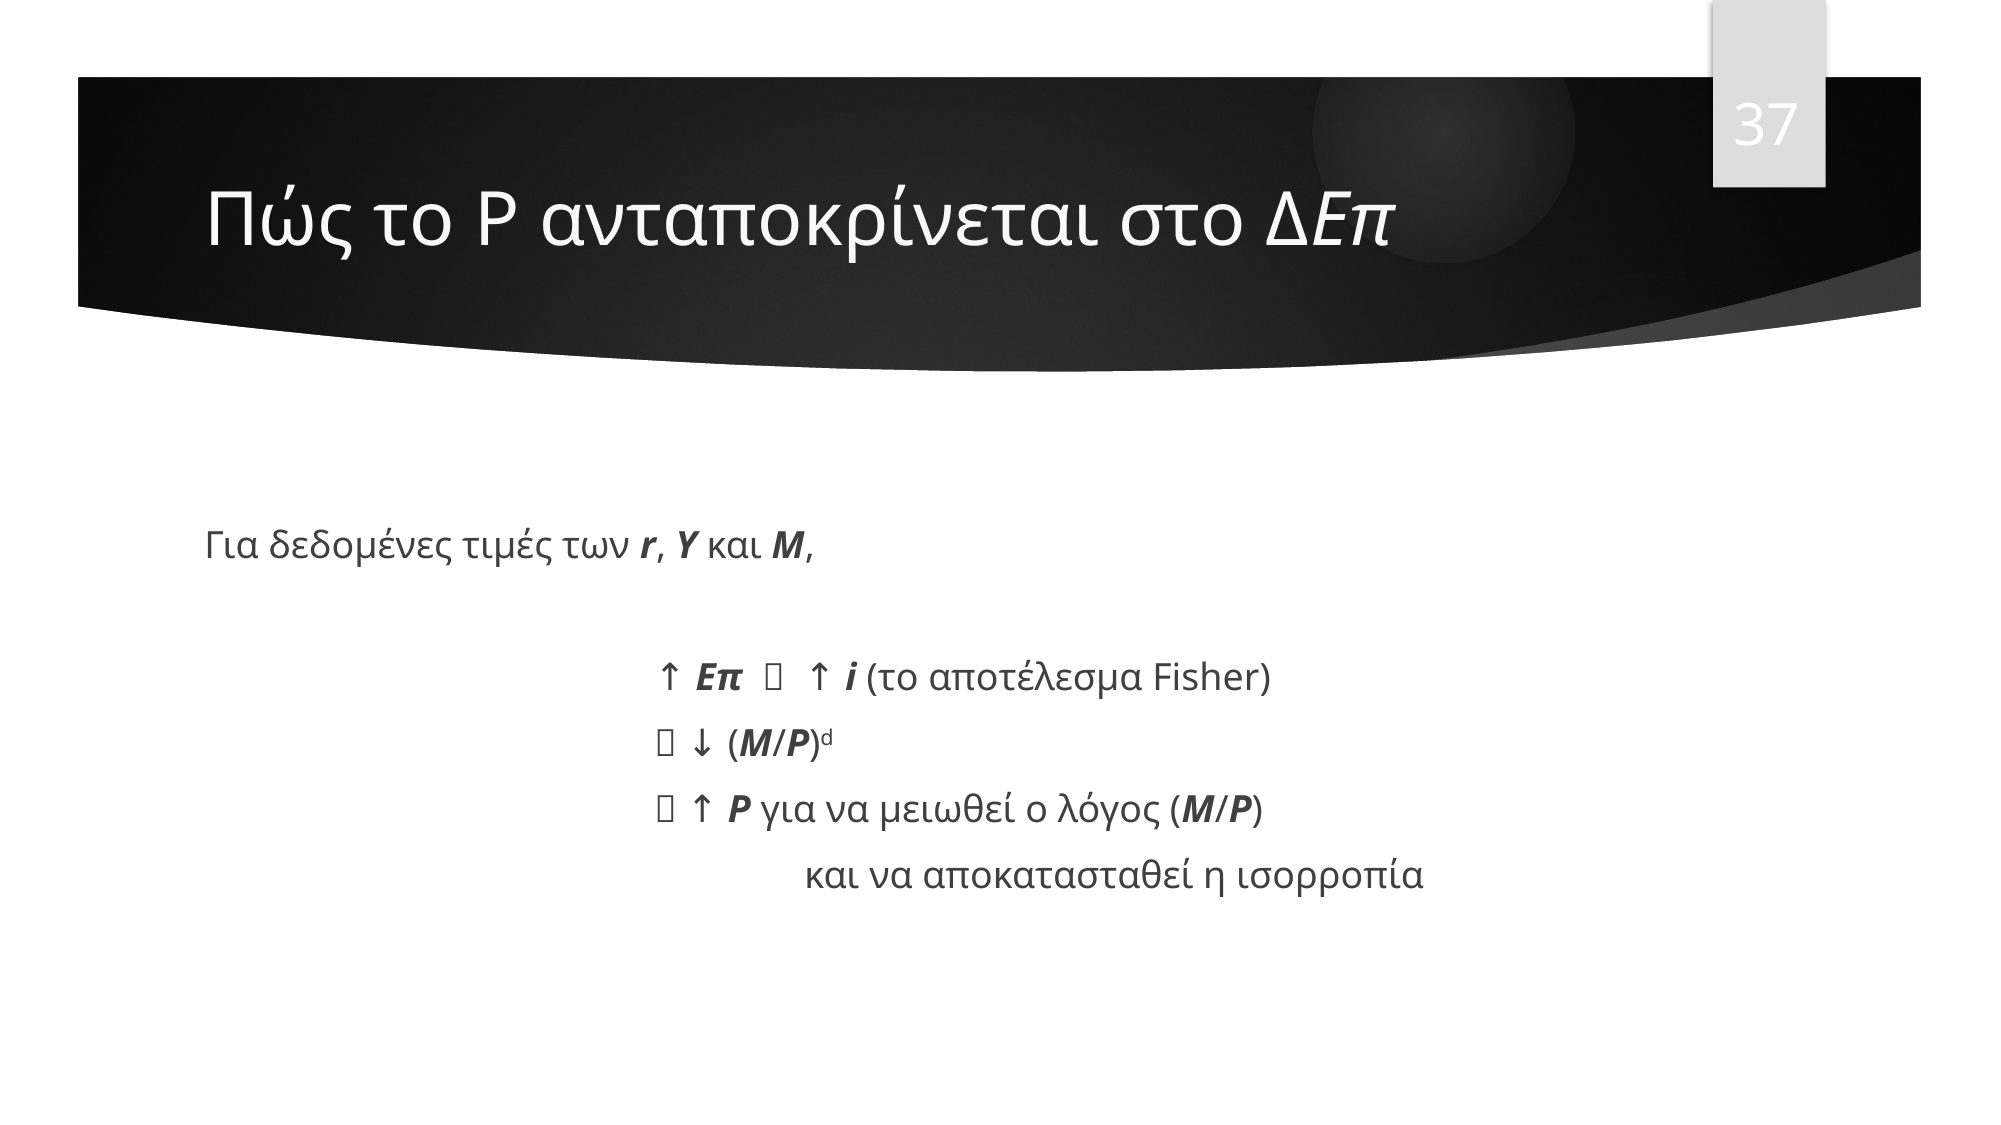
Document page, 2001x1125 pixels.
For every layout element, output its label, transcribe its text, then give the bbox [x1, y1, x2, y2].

slide_number 37 [1698, 48, 1836, 175]
title Πώς το P ανταποκρίνεται στο ΔEπ [189, 155, 1627, 275]
